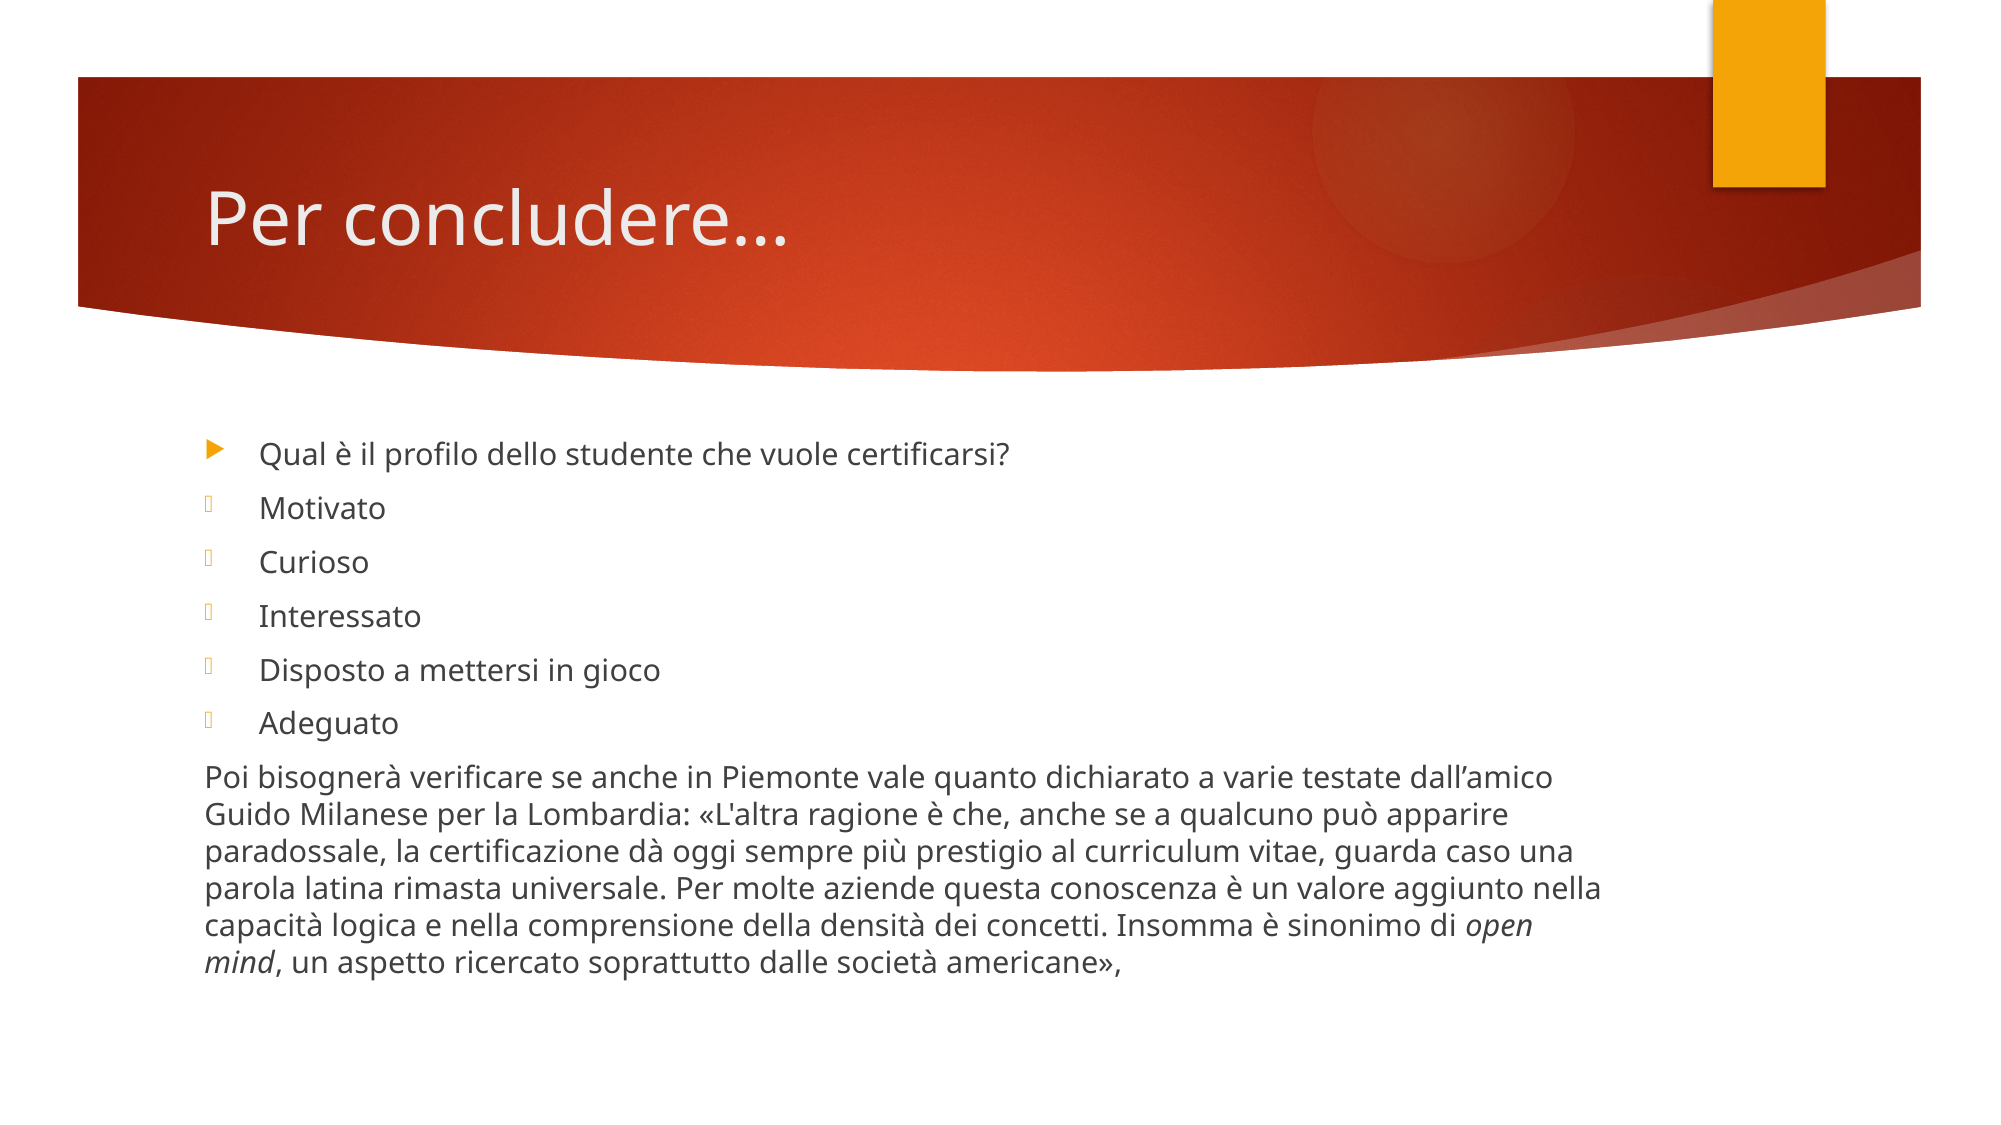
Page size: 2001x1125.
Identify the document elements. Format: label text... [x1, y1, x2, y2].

title Per concludere… [189, 155, 1627, 275]
list Qual è il profilo dello studente che vuole certificarsi? Motivato Curioso Interessato Disposto a mettersi in gioco Adeguato Poi bisognerà verificare se anche in Piemonte vale quanto dichiarato a varie testate dall’amico Guido Milanese per la Lombardia: «L'altra ragione è che, anche se a qualcuno può apparire paradossale, la certificazione dà oggi sempre più prestigio al curriculum vitae, guarda caso una parola latina rimasta universale. Per molte aziende questa conoscenza è un valore aggiunto nella capacità logica e nella comprensione della densità dei concetti. Insomma è sinonimo di open mind, un aspetto ricercato soprattutto dalle società americane», [189, 427, 1627, 988]
